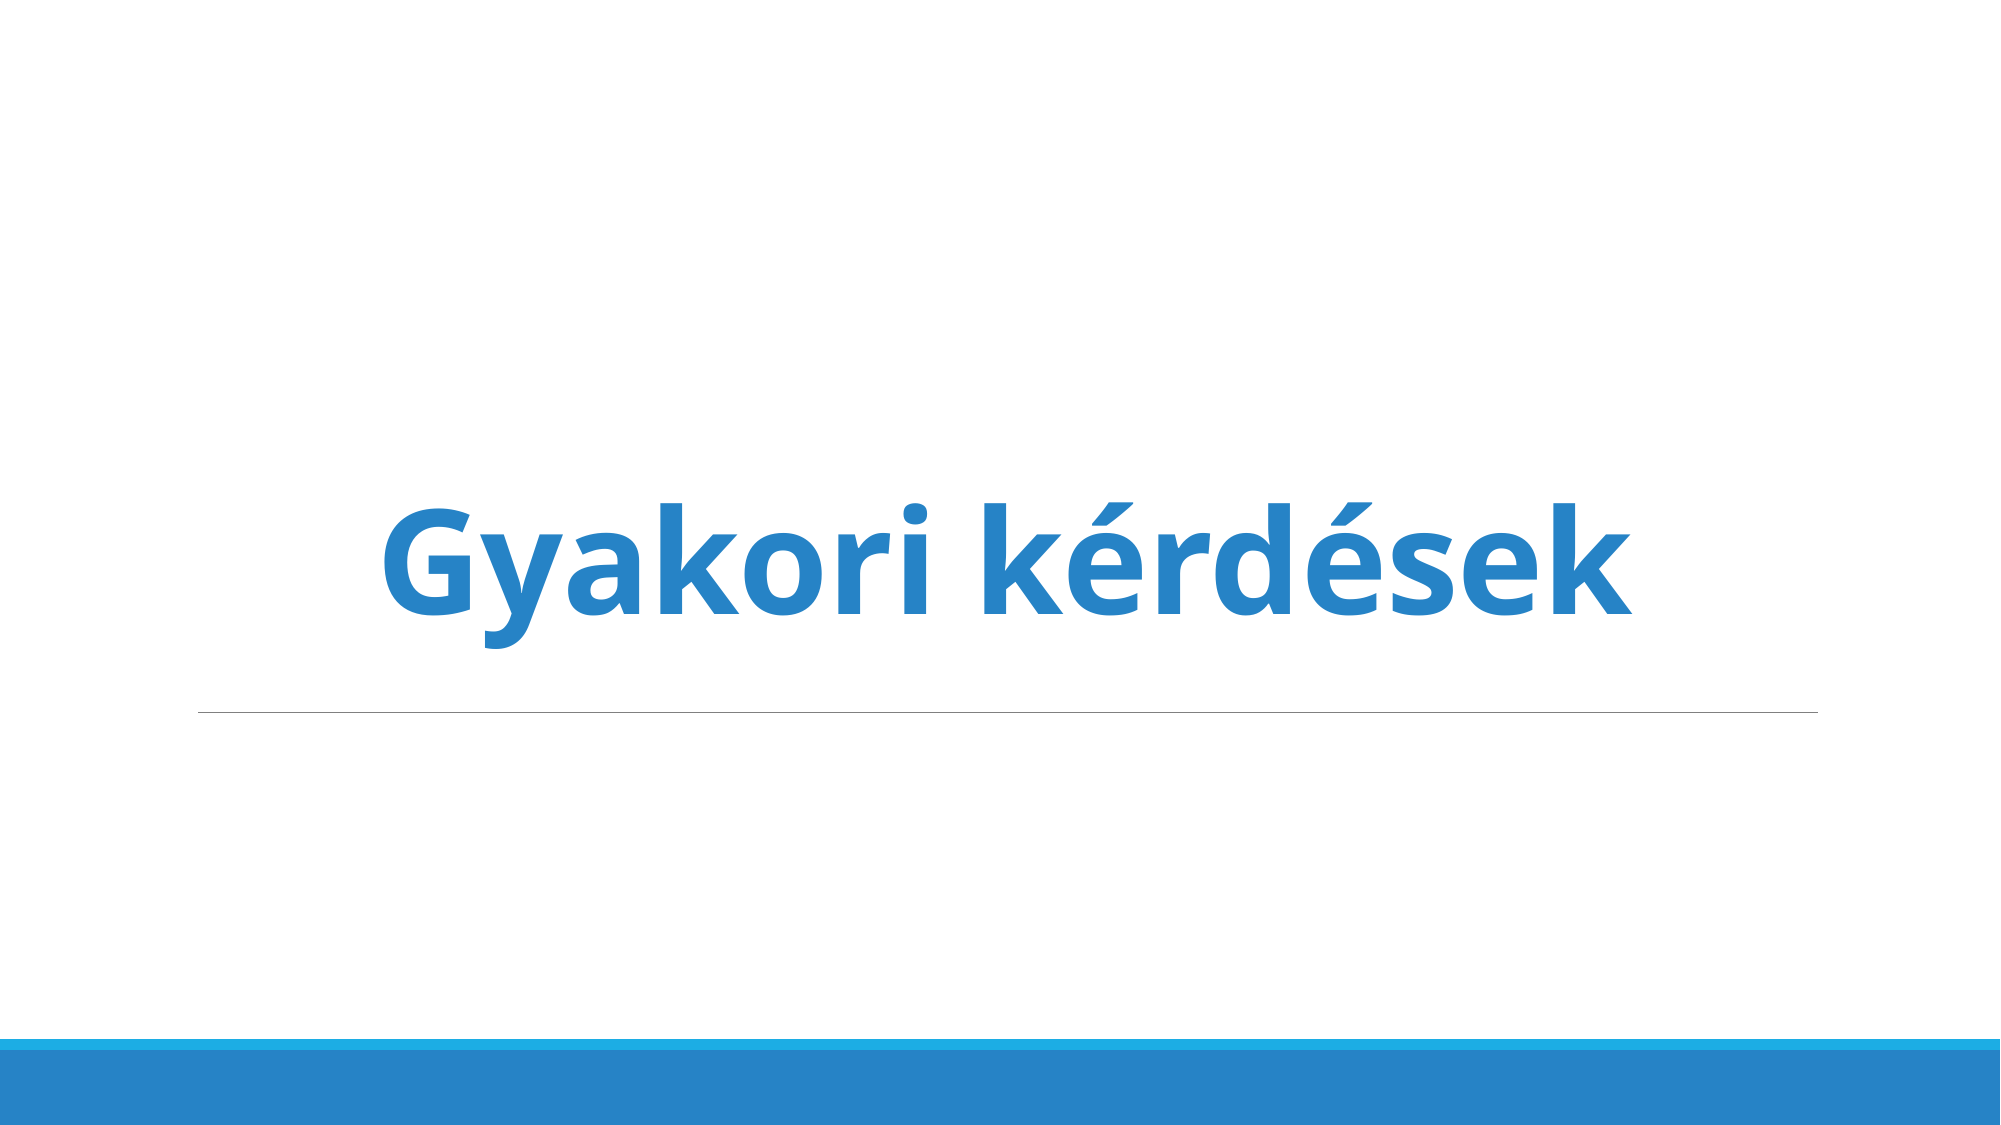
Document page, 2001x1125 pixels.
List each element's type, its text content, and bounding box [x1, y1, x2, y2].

title Gyakori kérdések [180, 429, 1830, 710]
